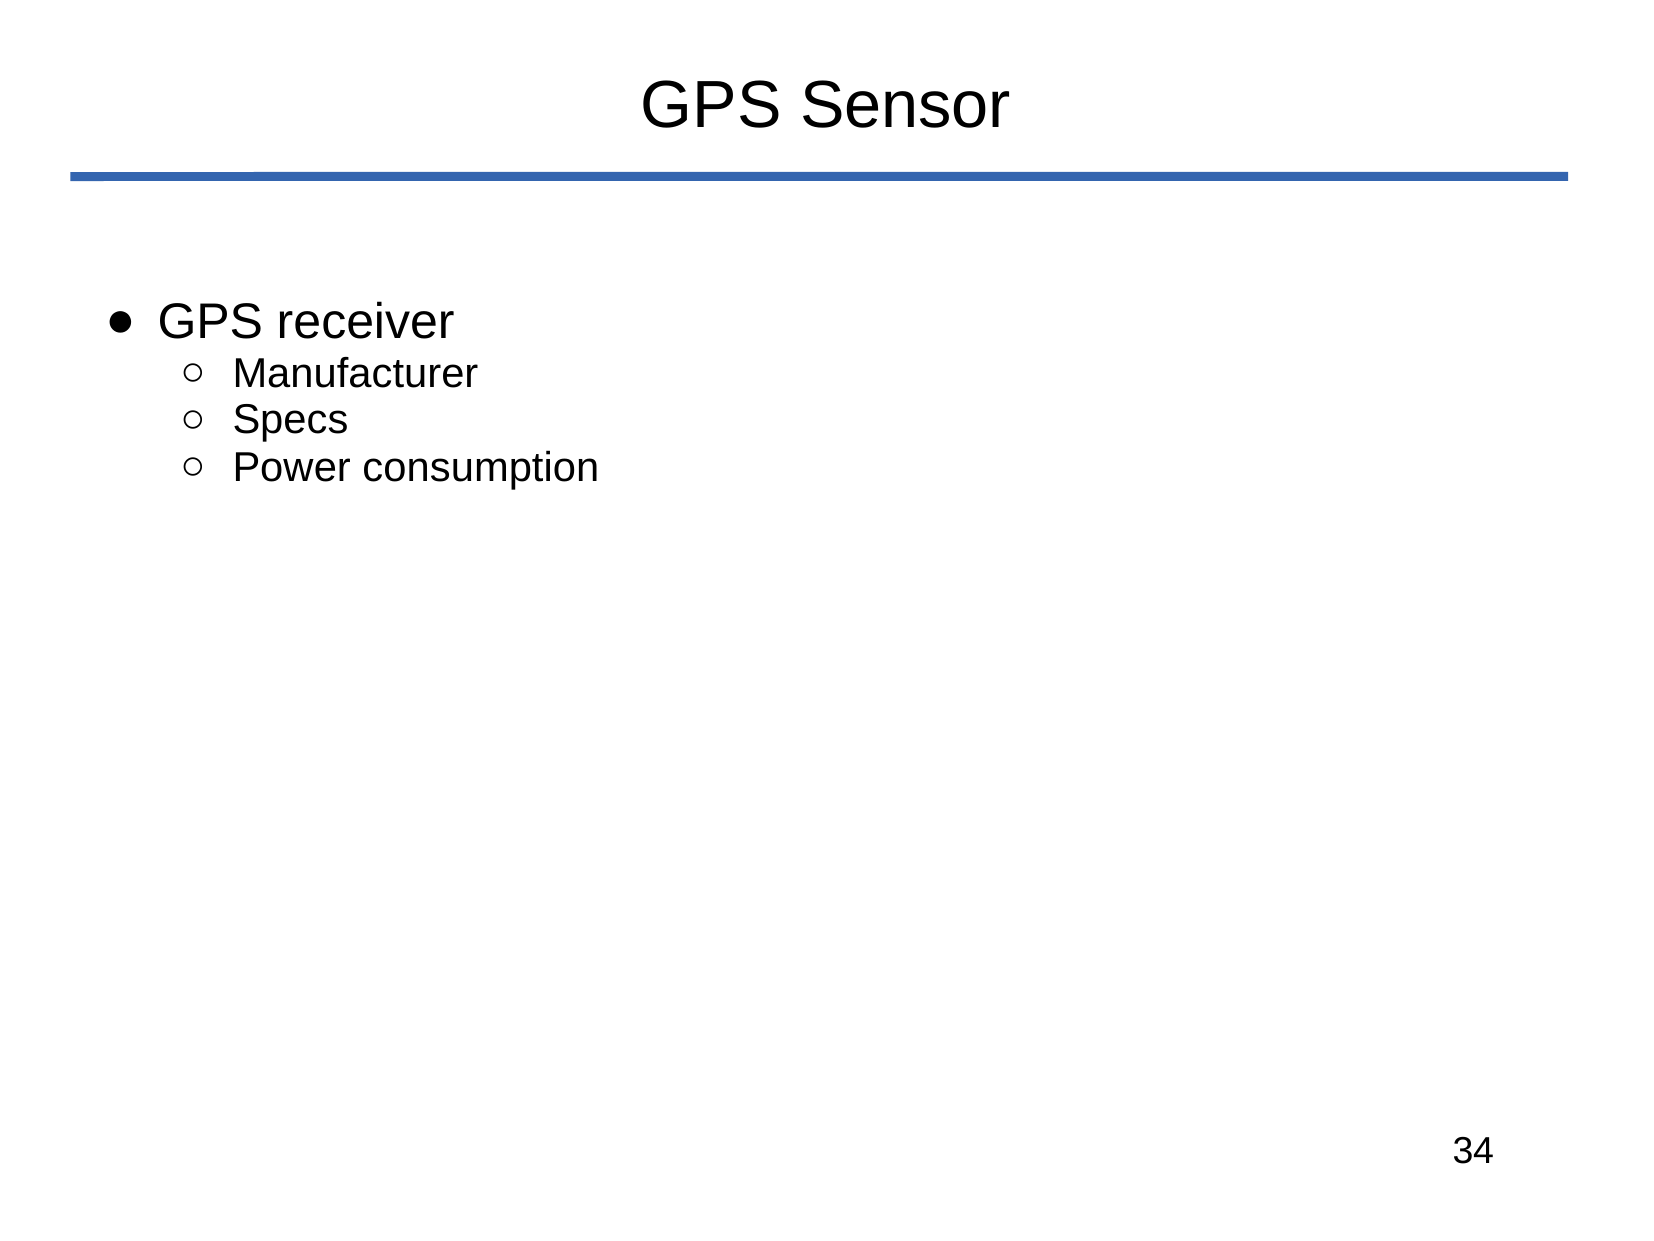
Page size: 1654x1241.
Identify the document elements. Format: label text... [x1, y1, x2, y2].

title GPS Sensor [82, 49, 1570, 157]
slide_number ‹#› [1452, 1129, 1571, 1215]
list GPS receiver Manufacturer Specs Power consumption [82, 290, 1570, 1109]
